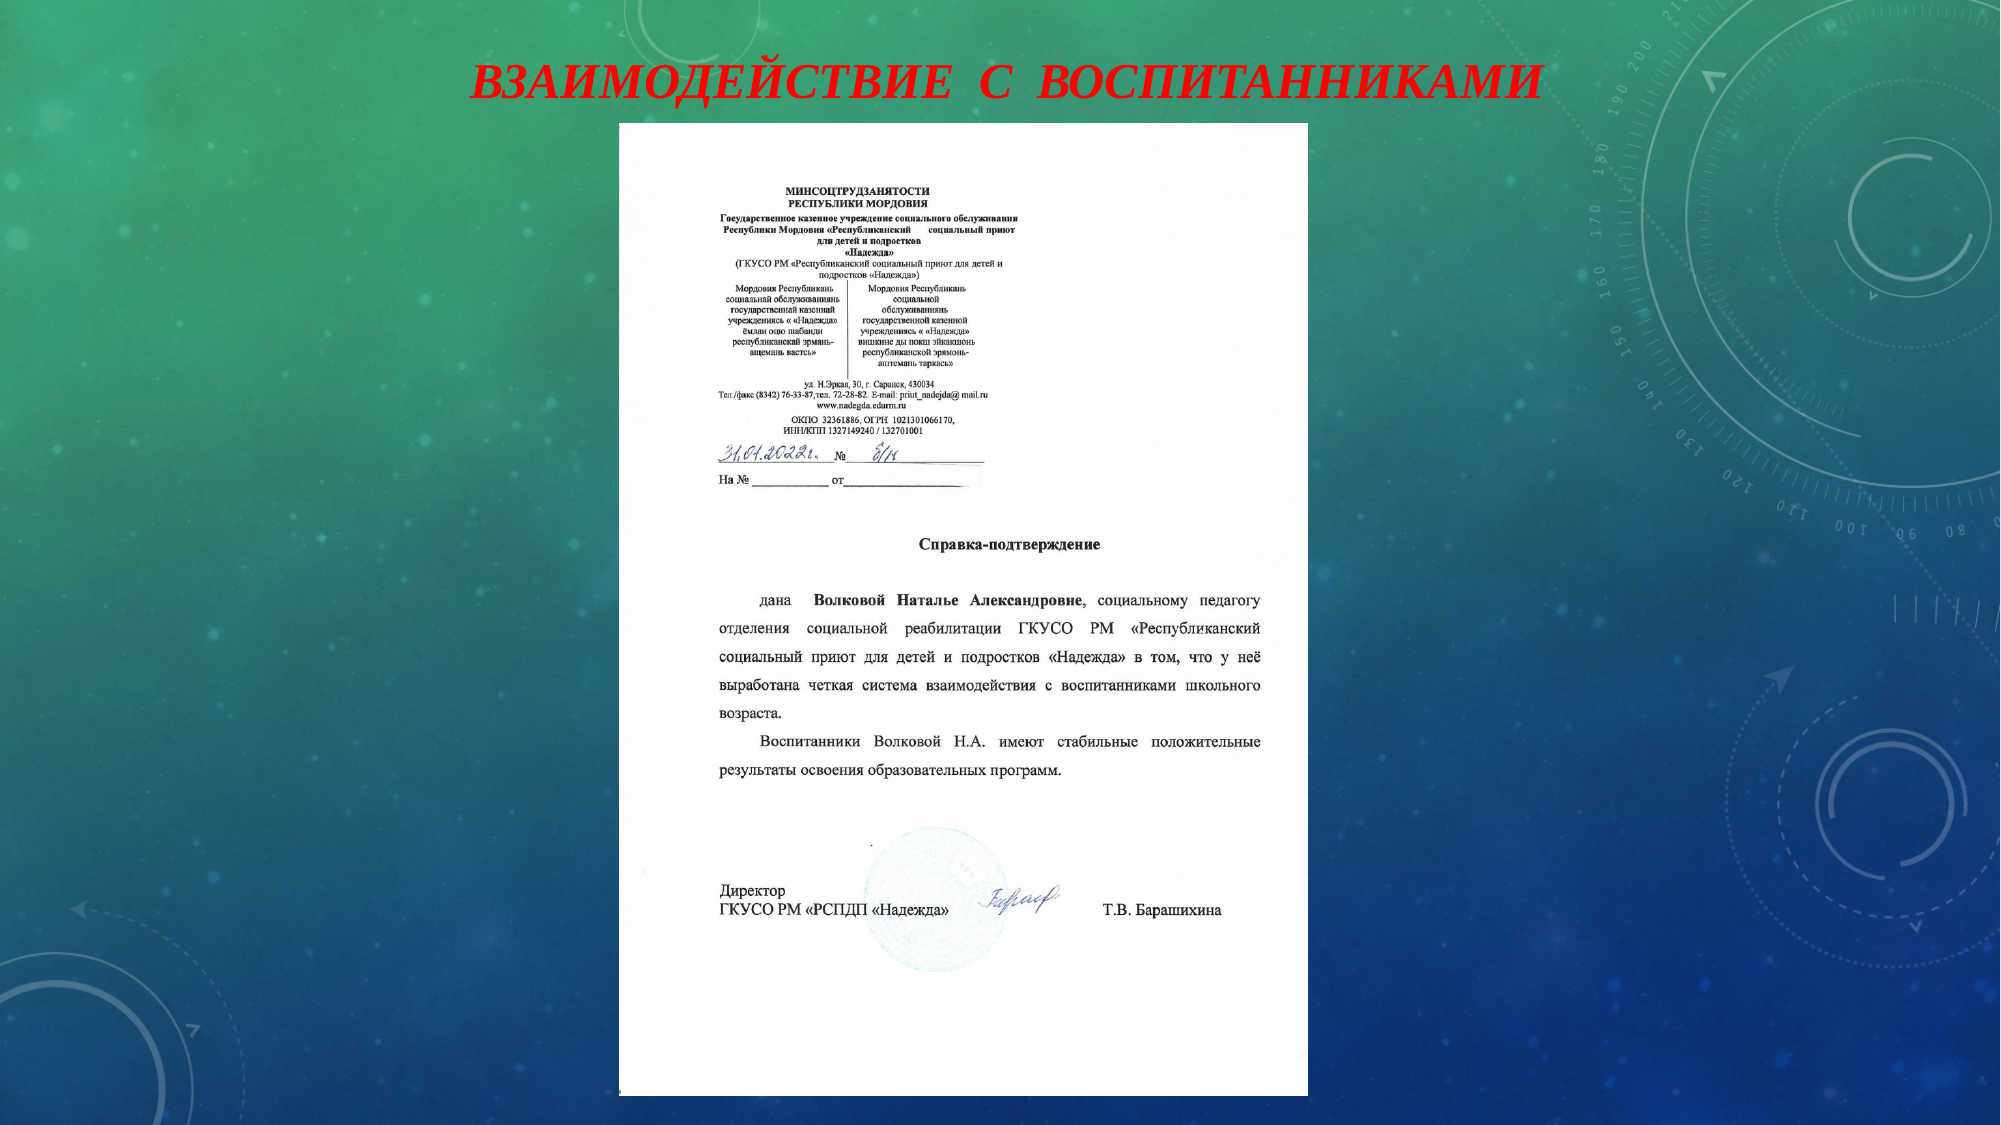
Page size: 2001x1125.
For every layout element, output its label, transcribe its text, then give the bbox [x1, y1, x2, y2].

picture [0, 0, 2001, 1125]
title Взаимодействие с воспитанниками [64, 18, 1939, 139]
